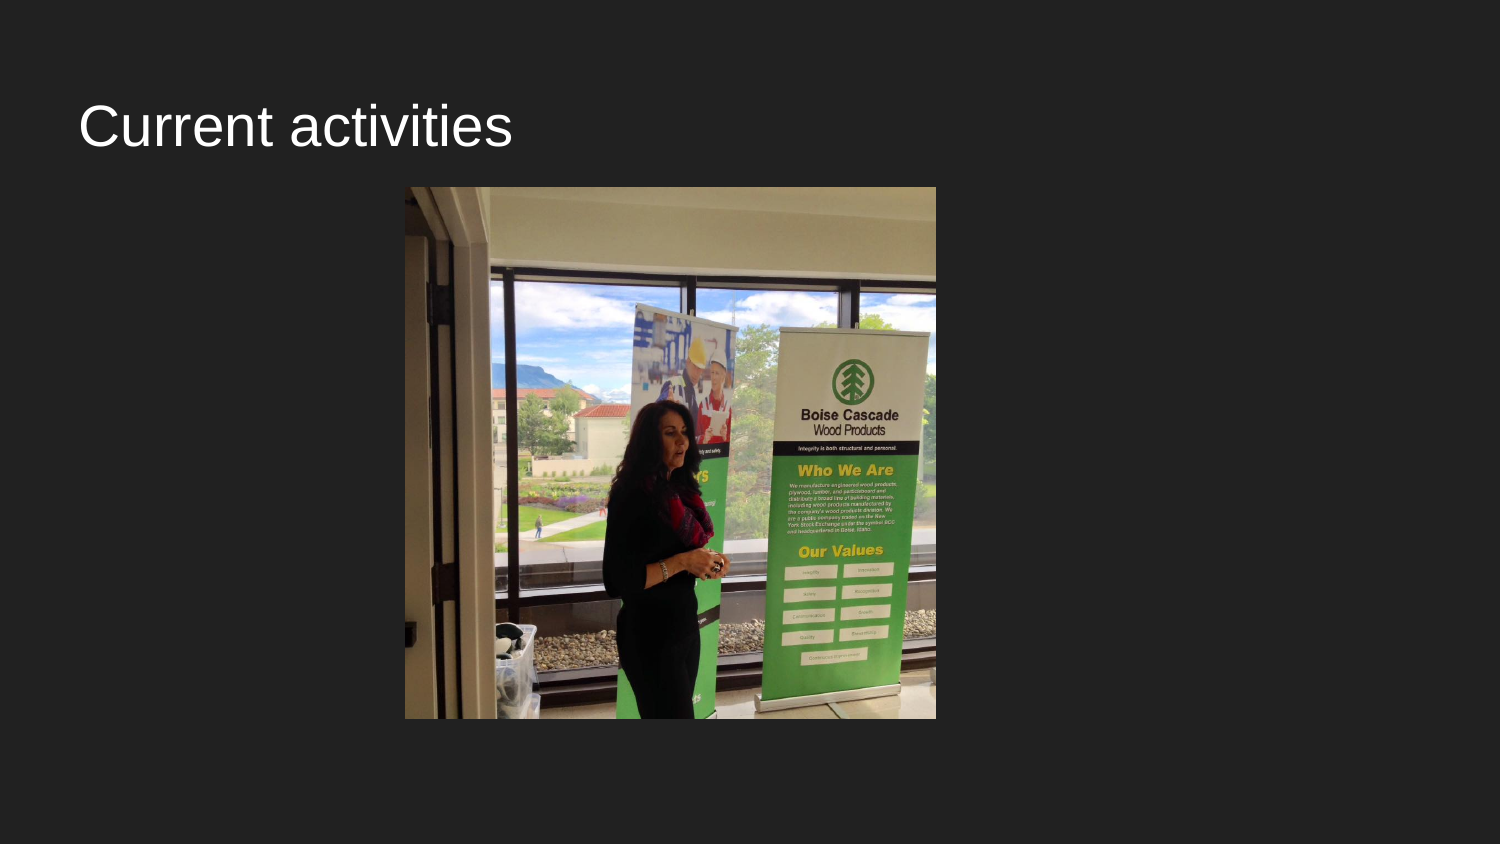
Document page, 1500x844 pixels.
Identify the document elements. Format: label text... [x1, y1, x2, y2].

picture [404, 187, 937, 720]
title Current activities [63, 72, 1462, 167]
